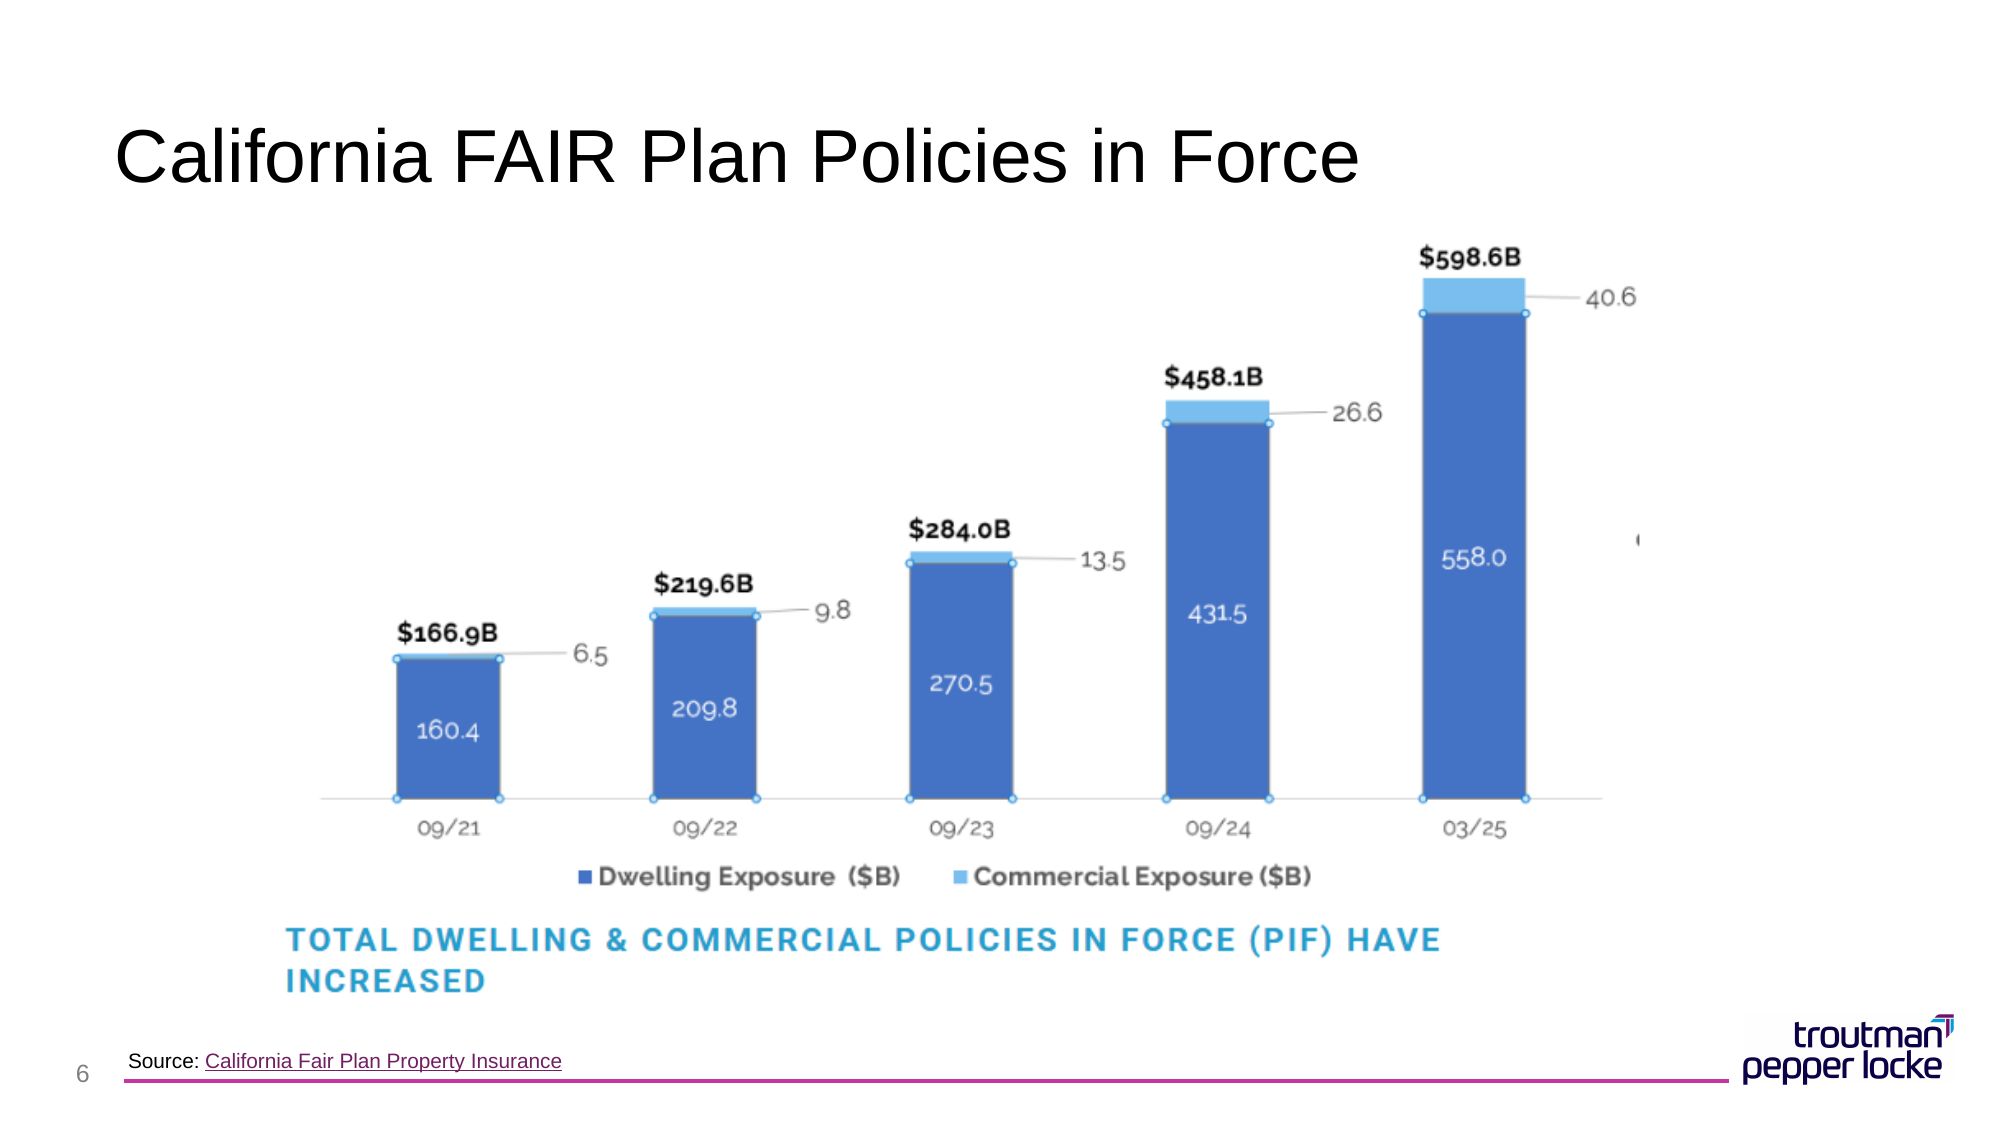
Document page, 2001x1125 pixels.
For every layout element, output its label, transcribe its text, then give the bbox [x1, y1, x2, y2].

title California FAIR Plan Policies in Force [99, 59, 1900, 207]
picture [282, 205, 1718, 1028]
picture [1743, 1014, 1954, 1085]
text_box Source: California Fair Plan Property Insurance [113, 1040, 1113, 1081]
